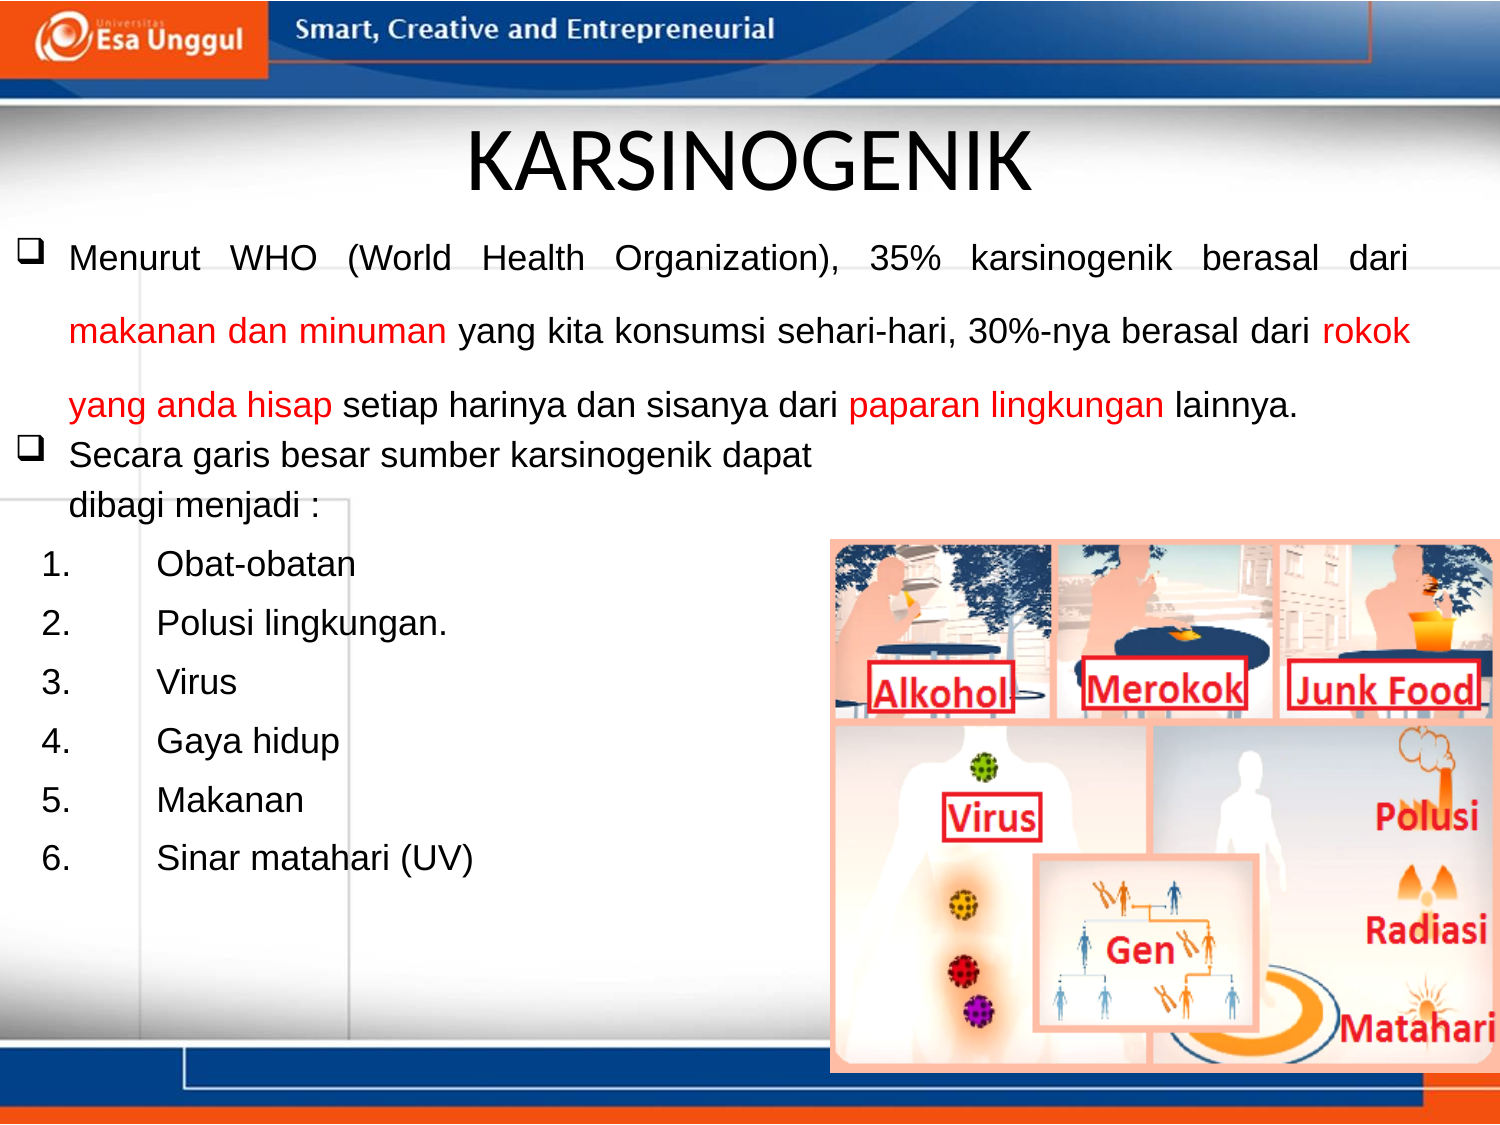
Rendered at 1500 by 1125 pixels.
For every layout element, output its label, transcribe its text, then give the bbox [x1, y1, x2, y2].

list Menurut WHO (World Health Organization), 35% karsinogenik berasal dari makanan dan minuman yang kita konsumsi sehari-hari, 30%-nya berasal dari rokok yang anda hisap setiap harinya dan sisanya dari paparan lingkungan lainnya. Secara garis besar sumber karsinogenik dapat dibagi menjadi : Obat-obatan Polusi lingkungan. Virus Gaya hidup Makanan Sinar matahari (UV) [0, 197, 1426, 968]
title KARSINOGENIK [75, 91, 1426, 197]
picture [0, 1, 1500, 1124]
